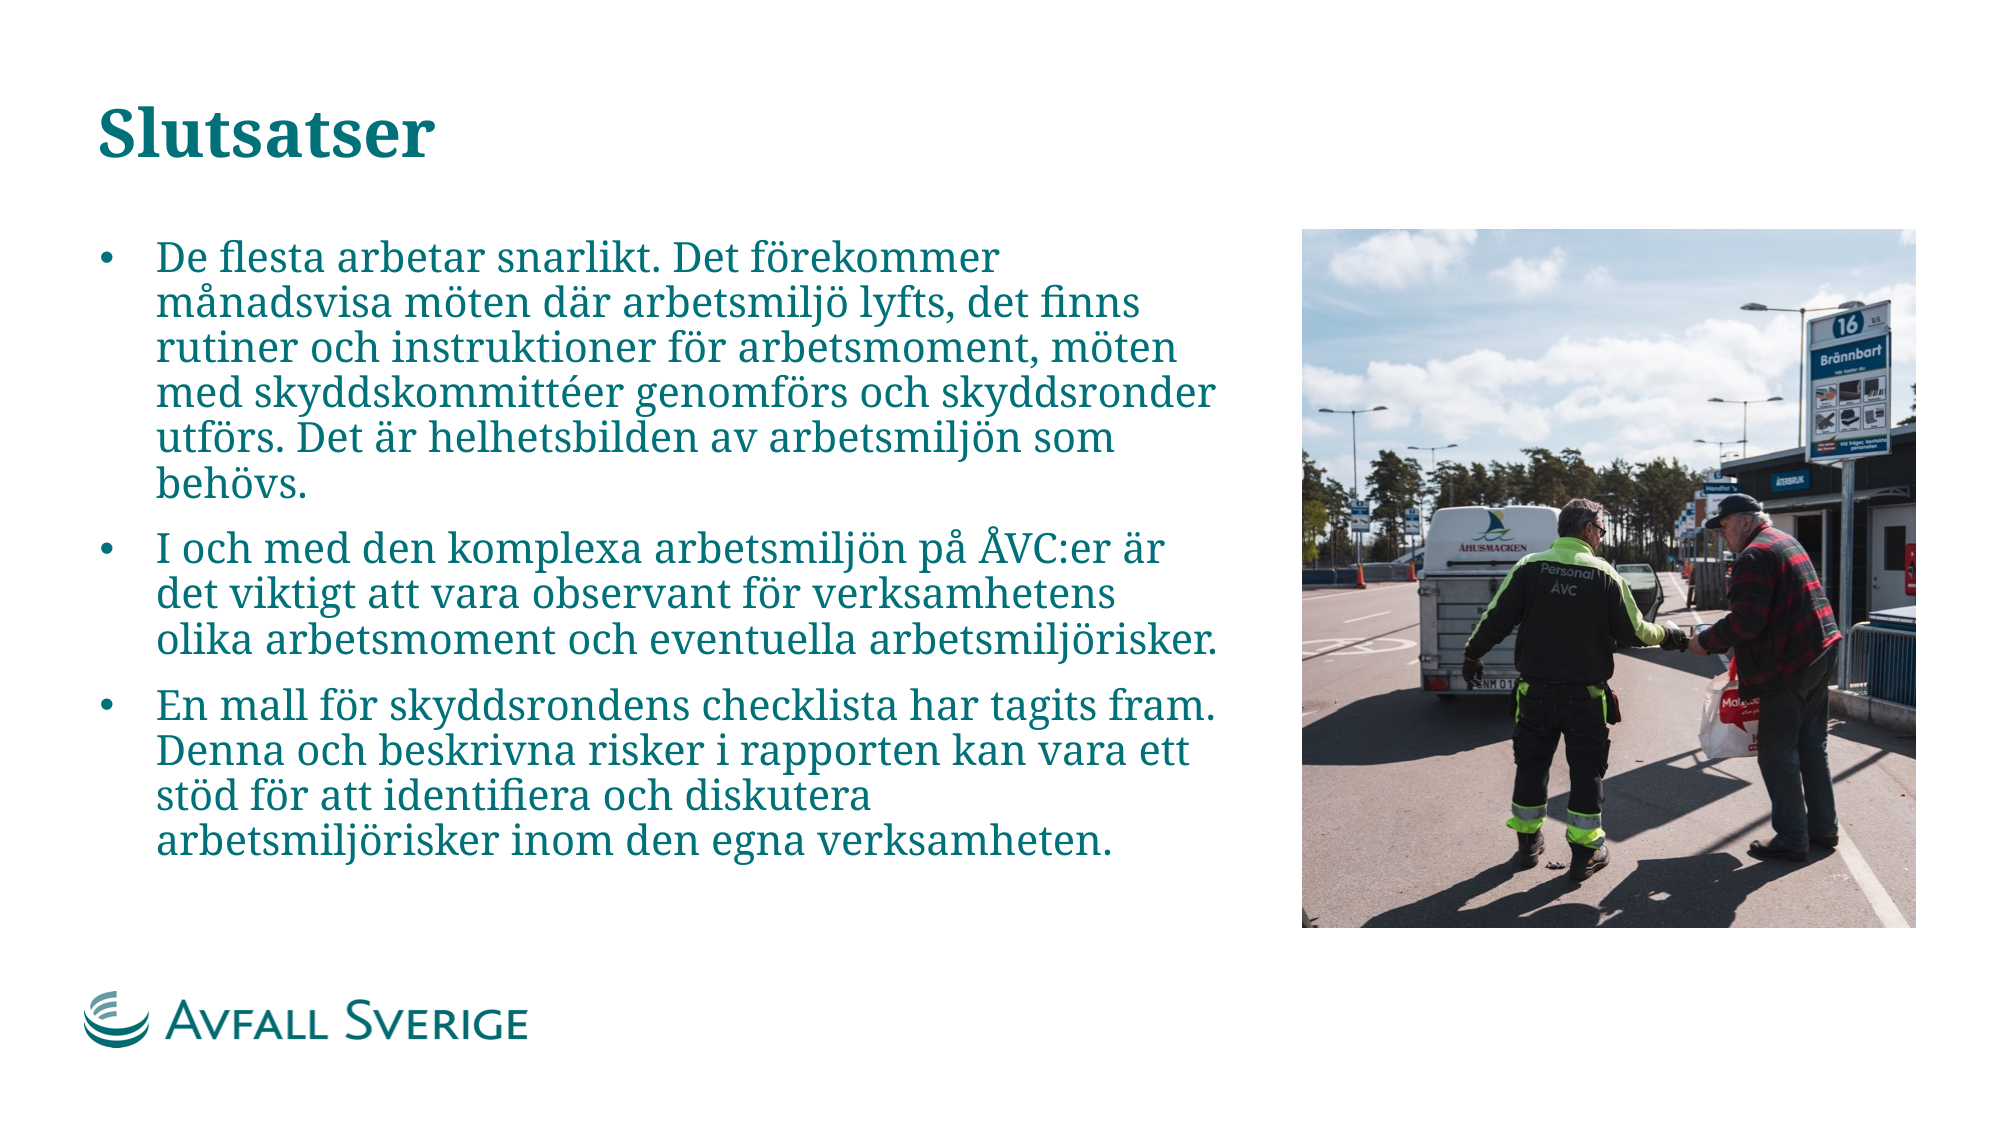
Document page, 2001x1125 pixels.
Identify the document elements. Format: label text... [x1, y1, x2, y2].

list De flesta arbetar snarlikt. Det förekommer månadsvisa möten där arbetsmiljö lyfts, det finns rutiner och instruktioner för arbetsmoment, möten med skyddskommittéer genomförs och skyddsronder utförs. Det är helhetsbilden av arbetsmiljön som behövs. I och med den komplexa arbetsmiljön på ÅVC:er är det viktigt att vara observant för verksamhetens olika arbetsmoment och eventuella arbetsmiljörisker. En mall för skyddsrondens checklista har tagits fram. Denna och beskrivna risker i rapporten kan vara ett stöd för att identifiera och diskutera arbetsmiljörisker inom den egna verksamheten. [84, 229, 1235, 928]
title Slutsatser [83, 84, 1235, 189]
picture [84, 991, 528, 1048]
picture [1302, 229, 1916, 928]
